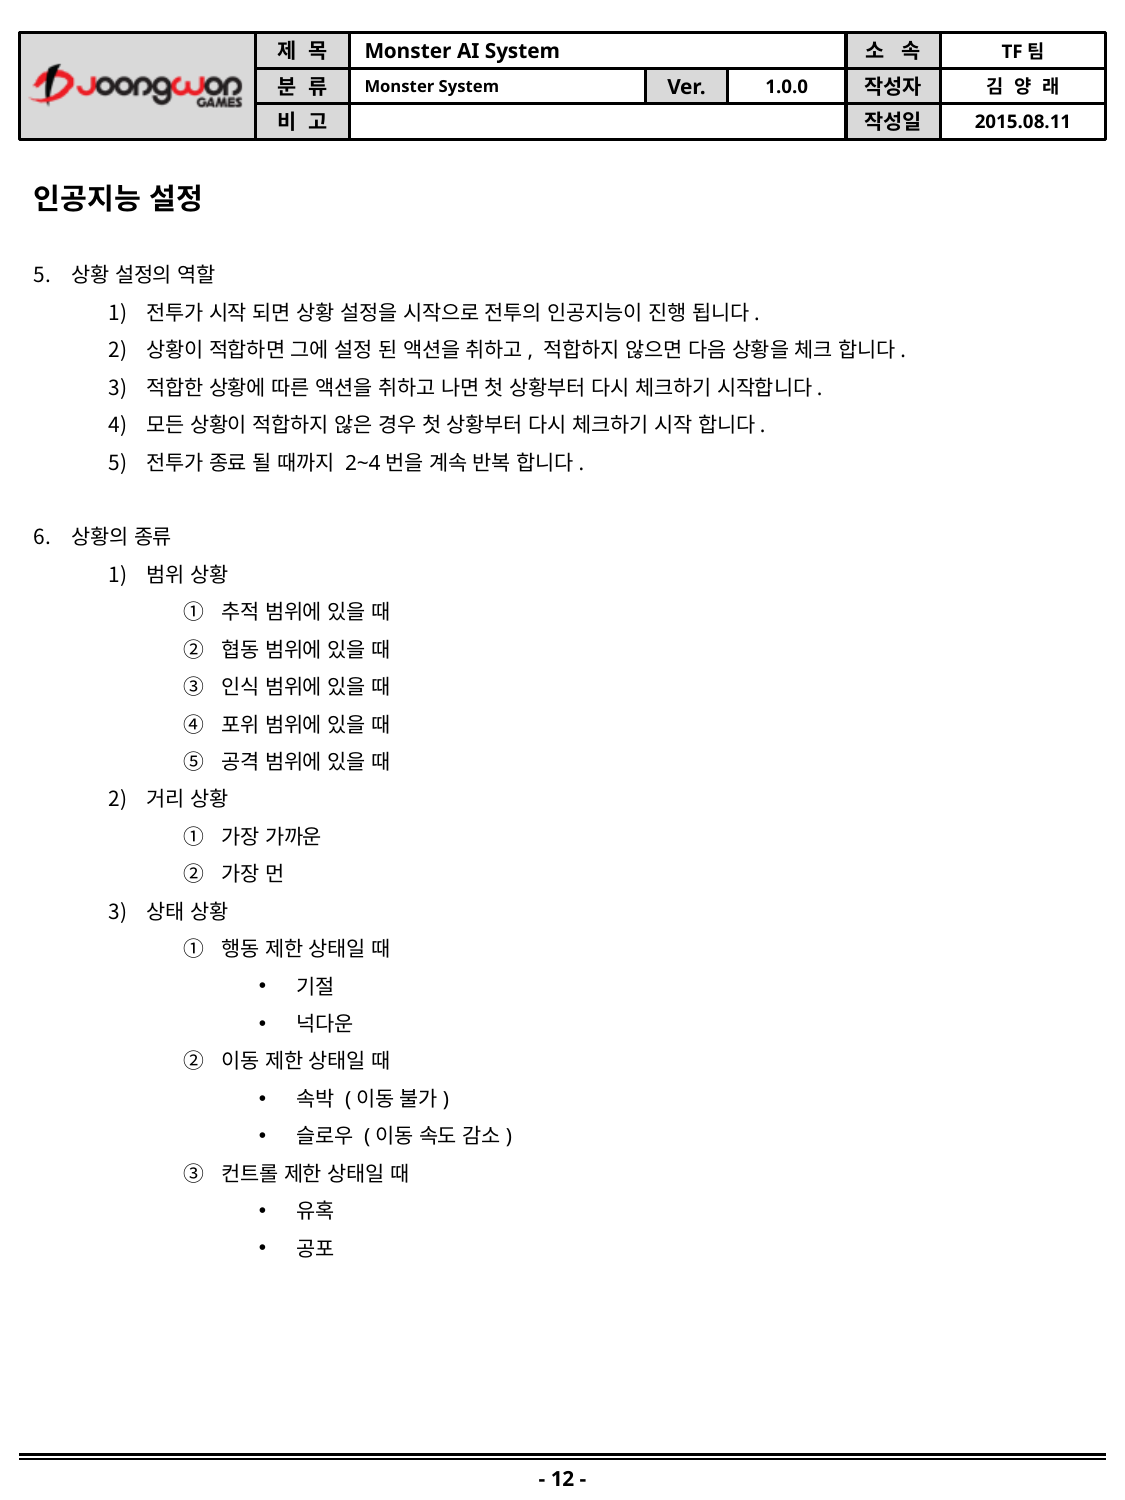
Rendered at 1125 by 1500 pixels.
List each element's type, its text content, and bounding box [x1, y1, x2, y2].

picture [25, 59, 249, 113]
text_box 상황 설정의 역할 전투가 시작 되면 상황 설정을 시작으로 전투의 인공지능이 진행 됩니다. 상황이 적합하면 그에 설정 된 액션을 취하고, 적합하지 않으면 다음 상황을 체크 합니다. 적합한 상황에 따른 액션을 취하고 나면 첫 상황부터 다시 체크하기 시작합니다. 모든 상황이 적합하지 않은 경우 첫 상황부터 다시 체크하기 시작 합니다. 전투가 종료 될 때까지 2~4번을 계속 반복 합니다. 상황의 종류 범위 상황 추적 범위에 있을 때 협동 범위에 있을 때 인식 범위에 있을 때 포위 범위에 있을 때 공격 범위에 있을 때 거리 상황 가장 가까운 가장 먼 상태 상황 행동 제한 상태일 때 기절 넉다운 이동 제한 상태일 때 속박 (이동 불가) 슬로우 (이동 속도 감소) 컨트롤 제한 상태일 때 유혹 공포 [17, 240, 1108, 1437]
text_box 인공지능 설정 [17, 157, 1108, 220]
slide_number - 12 - [503, 1458, 622, 1500]
